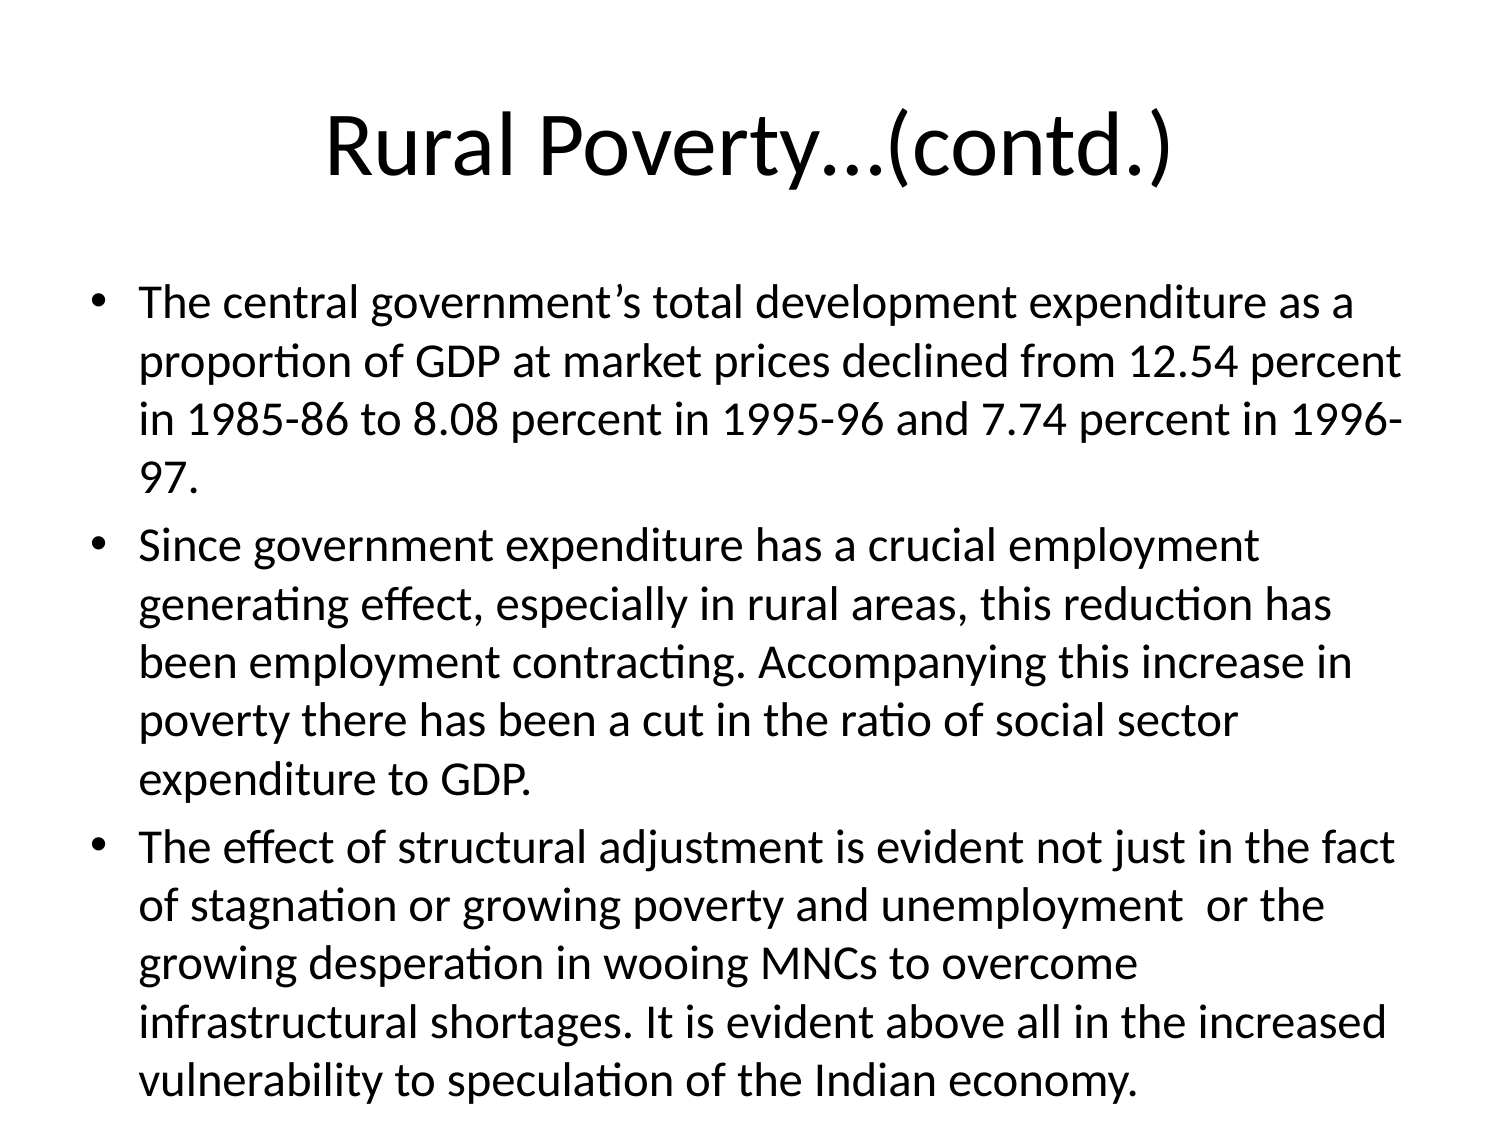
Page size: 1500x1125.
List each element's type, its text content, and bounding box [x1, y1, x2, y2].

list The central government’s total development expenditure as a proportion of GDP at market prices declined from 12.54 percent in 1985-86 to 8.08 percent in 1995-96 and 7.74 percent in 1996-97. Since government expenditure has a crucial employment generating effect, especially in rural areas, this reduction has been employment contracting. Accompanying this increase in poverty there has been a cut in the ratio of social sector expenditure to GDP. The effect of structural adjustment is evident not just in the fact of stagnation or growing poverty and unemployment or the growing desperation in wooing MNCs to overcome infrastructural shortages. It is evident above all in the increased vulnerability to speculation of the Indian economy. [75, 262, 1425, 1125]
title Rural Poverty…(contd.) [75, 45, 1425, 233]
